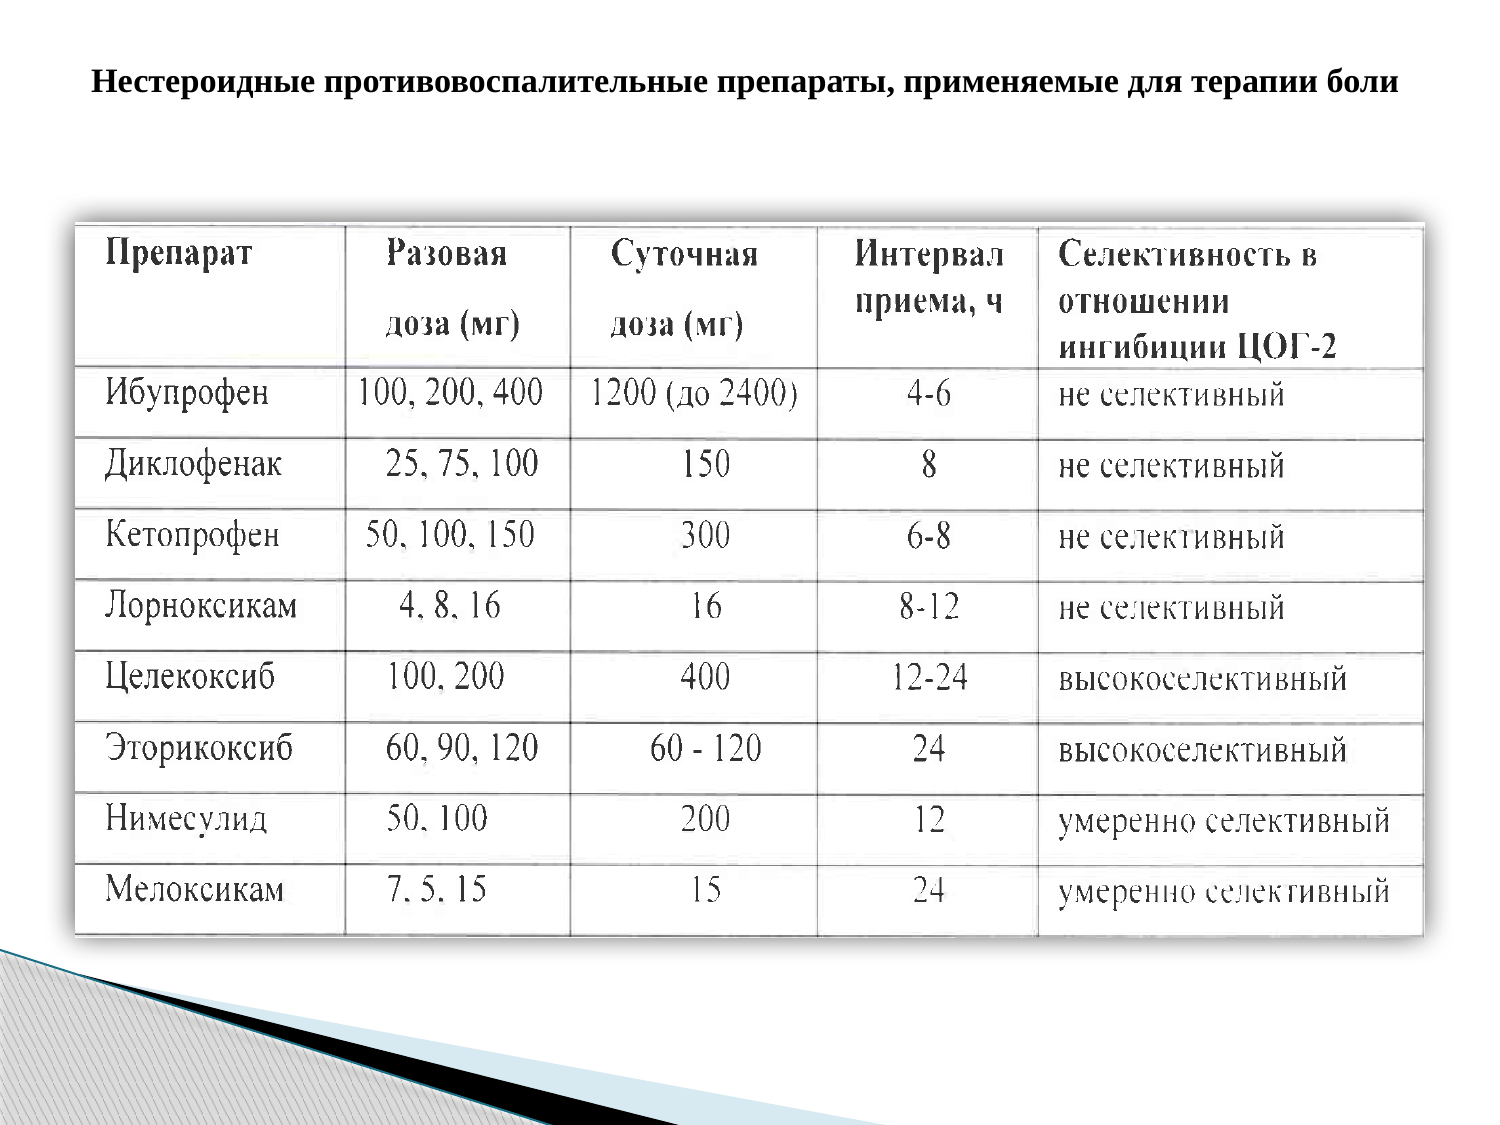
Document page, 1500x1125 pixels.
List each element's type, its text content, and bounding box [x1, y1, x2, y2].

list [74, 222, 1426, 938]
title Нестероидные противовоспалительные препараты, применяемые для терапии боли [70, 35, 1421, 178]
